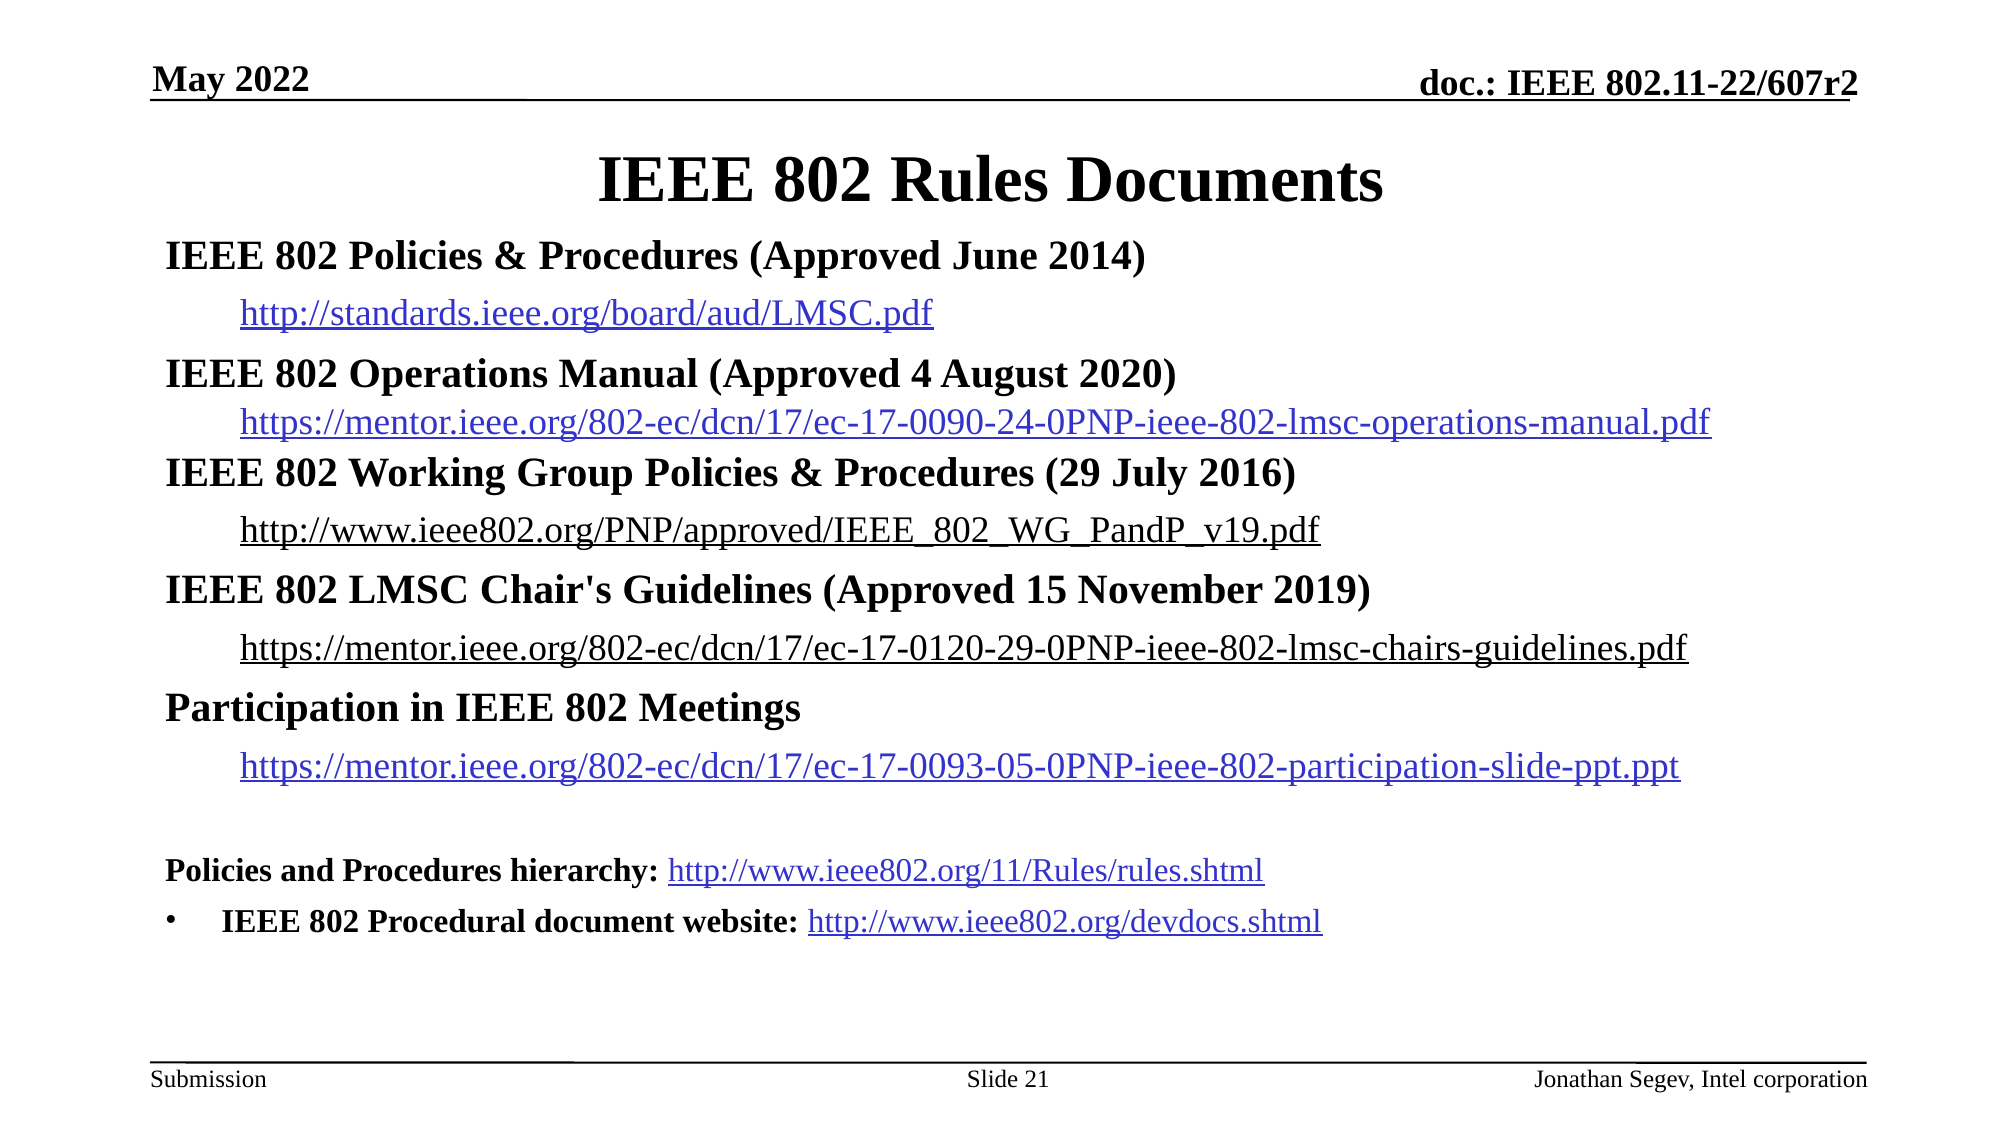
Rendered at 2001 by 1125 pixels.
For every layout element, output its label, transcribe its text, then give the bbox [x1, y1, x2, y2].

footer Jonathan Segev, Intel corporation [1171, 1061, 1869, 1093]
slide_number Slide 21 [950, 1061, 1067, 1123]
list IEEE 802 Policies & Procedures (Approved June 2014) http://standards.ieee.org/board/aud/LMSC.pdf IEEE 802 Operations Manual (Approved 4 August 2020) https://mentor.ieee.org/802-ec/dcn/17/ec-17-0090-24-0PNP-ieee-802-lmsc-operations-manual.pdf IEEE 802 Working Group Policies & Procedures (29 July 2016) http://www.ieee802.org/PNP/approved/IEEE_802_WG_PandP_v19.pdf IEEE 802 LMSC Chair's Guidelines (Approved 15 November 2019) https://mentor.ieee.org/802-ec/dcn/17/ec-17-0120-29-0PNP-ieee-802-lmsc-chairs-guidelines.pdf Participation in IEEE 802 Meetings https://mentor.ieee.org/802-ec/dcn/17/ec-17-0093-05-0PNP-ieee-802-participation-slide-ppt.ppt Policies and Procedures hierarchy: http://www.ieee802.org/11/Rules/rules.shtml IEEE 802 Procedural document website: http://www.ieee802.org/devdocs.shtml [149, 219, 1850, 1003]
title IEEE 802 Rules Documents [149, 112, 1850, 219]
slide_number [152, 54, 563, 100]
